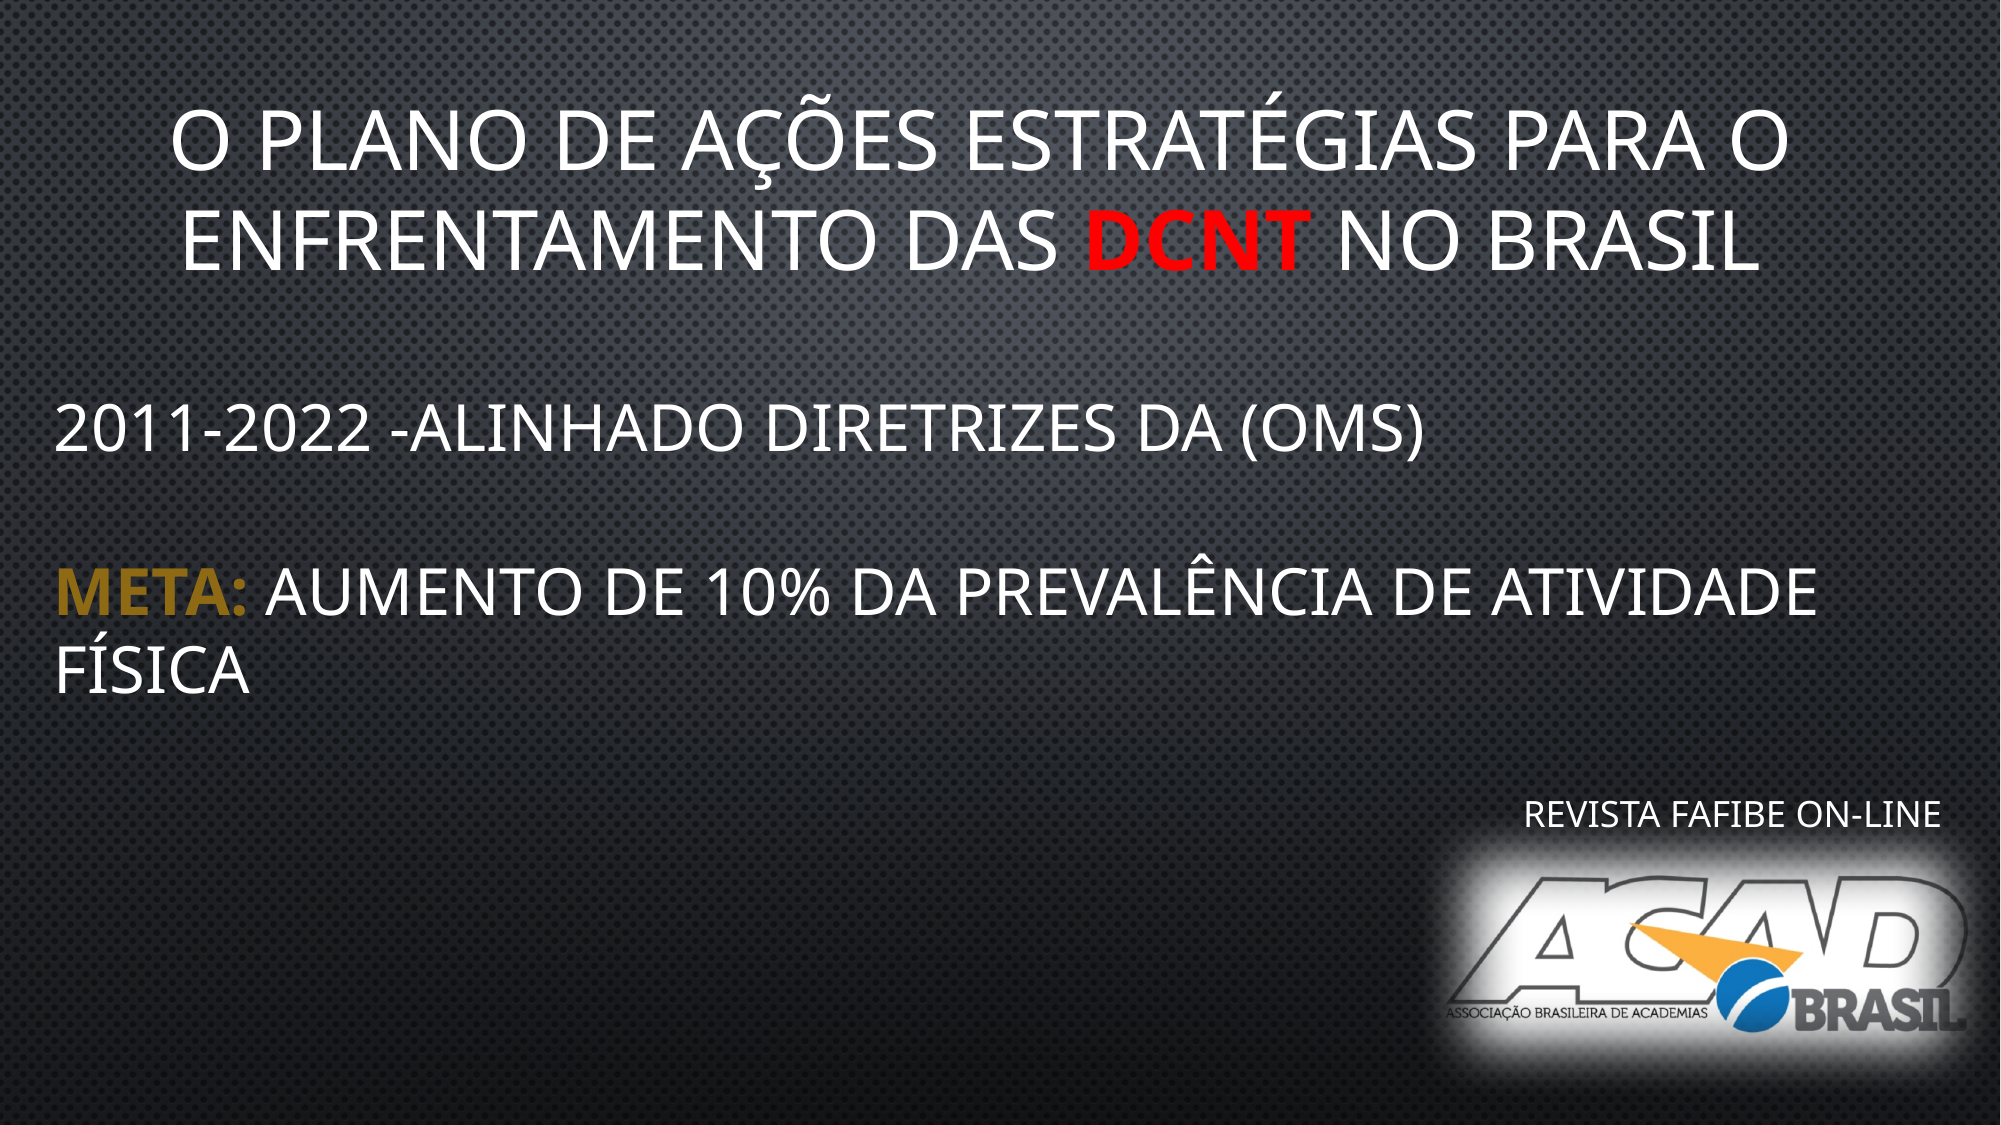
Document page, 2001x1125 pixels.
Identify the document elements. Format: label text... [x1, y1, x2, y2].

picture [1415, 807, 2000, 1099]
title O Plano de Ações Estratégias para o Enfrentamento das DCNT no Brasil [95, 55, 1867, 296]
subtitle 2011-2022 -alinhado diretrizes da (OMS) Meta: aumento de 10% da prevalência de atividade física Revista Fafibe On-Line [38, 378, 1967, 846]
